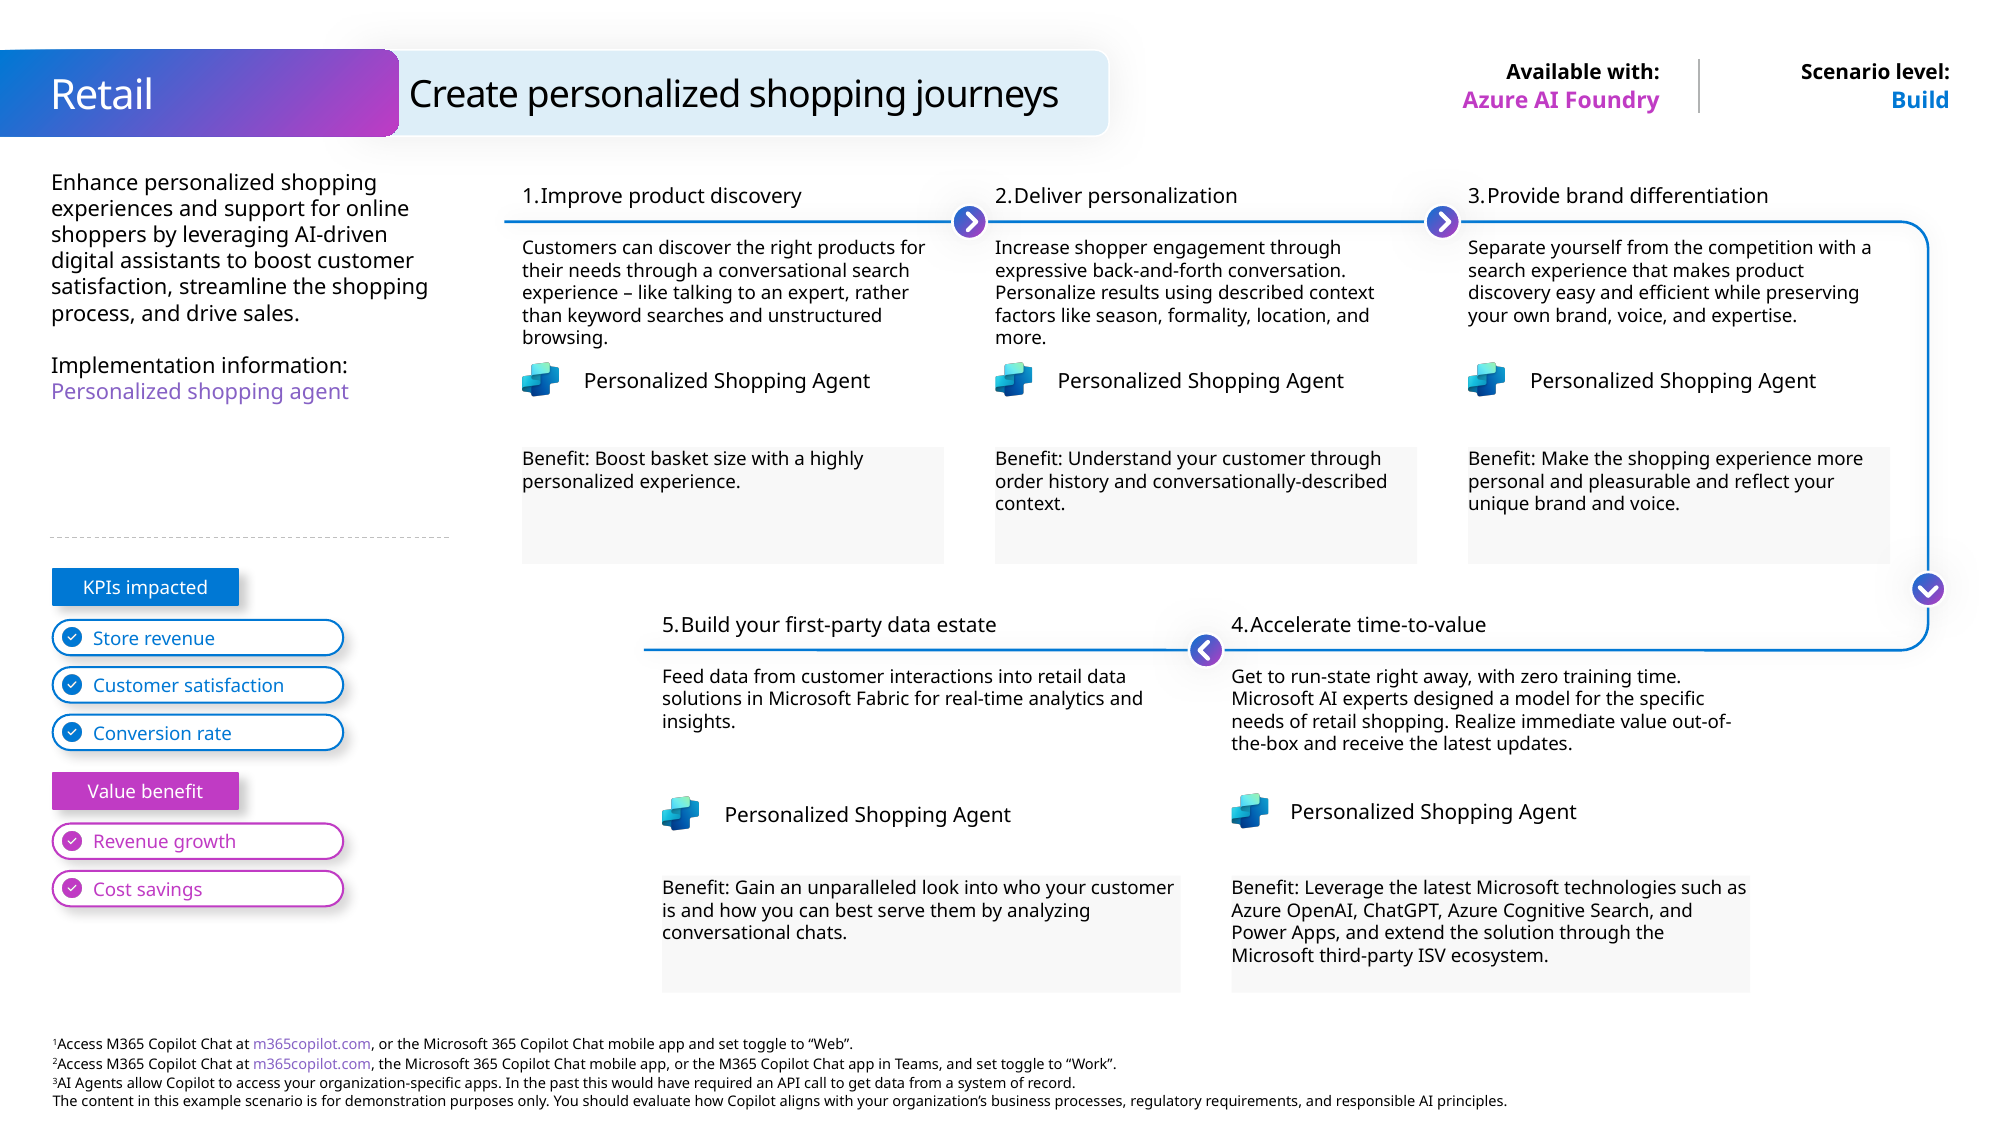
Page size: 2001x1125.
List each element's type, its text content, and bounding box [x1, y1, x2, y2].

list Benefit: Understand your customer through order history and conversationally-described context. [995, 447, 1418, 564]
list Customers can discover the right products for their needs through a conversational search experience – like talking to an expert, rather than keyword searches and unstructured browsing. [522, 259, 944, 339]
list Benefit: Gain an unparalleled look into who your customer is and how you can best serve them by analyzing conversational chats. [662, 875, 1181, 993]
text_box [52, 870, 344, 907]
list Enhance personalized shopping experiences and support for online shoppers by leveraging AI-driven digital assistants to boost customer satisfaction, streamline the shopping process, and drive sales. Implementation information: Personalized shopping agent [51, 168, 450, 354]
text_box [52, 619, 344, 656]
list Provide brand differentiation [1468, 182, 1891, 208]
list KPIs impacted [52, 568, 239, 606]
list Accelerate time-to-value [1231, 611, 1751, 637]
list Separate yourself from the competition with a search experience that makes product discovery easy and efficient while preserving your own brand, voice, and expertise. [1468, 235, 1891, 339]
list Deliver personalization [1089, 182, 1418, 208]
picture [1231, 793, 1269, 830]
text_box Personalized Shopping Agent [583, 367, 929, 393]
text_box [52, 666, 344, 703]
text_box Personalized Shopping Agent [1057, 367, 1403, 393]
picture [1467, 361, 1506, 398]
list Get to run-state right away, with zero training time. Microsoft AI experts designed a model for the specific needs of retail shopping. Realize immediate value out-of-the-box and receive the latest updates. [1231, 664, 1751, 768]
list Retail [50, 67, 369, 119]
title Create personalized shopping journeys [408, 70, 1089, 259]
list Benefit: Leverage the latest Microsoft technologies such as Azure OpenAI, ChatGPT, Azure Cognitive Search, and Power Apps, and extend the solution through the Microsoft third-party ISV ecosystem. [1231, 875, 1751, 993]
list Build [1711, 85, 1950, 115]
list Value benefit [52, 772, 239, 810]
text_box Personalized Shopping Agent [1530, 367, 1884, 393]
picture [521, 361, 560, 398]
list Benefit: Boost basket size with a highly personalized experience. [522, 447, 944, 564]
list Azure AI Foundry [1172, 85, 1660, 114]
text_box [52, 714, 344, 751]
text_box Personalized Shopping Agent [724, 801, 1035, 827]
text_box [52, 823, 344, 860]
picture [995, 361, 1033, 398]
list Increase shopper engagement through expressive back-and-forth conversation. Personalize results using described context factors like season, formality, location, and more. [995, 235, 1418, 339]
list Benefit: Make the shopping experience more personal and pleasurable and reflect your unique brand and voice. [1468, 447, 1891, 564]
list Feed data from customer interactions into retail data solutions in Microsoft Fabric for real-time analytics and insights. [662, 664, 1181, 768]
picture [661, 795, 700, 832]
list Build your first-party data estate [662, 611, 1181, 637]
text_box Personalized Shopping Agent [1290, 799, 1600, 825]
